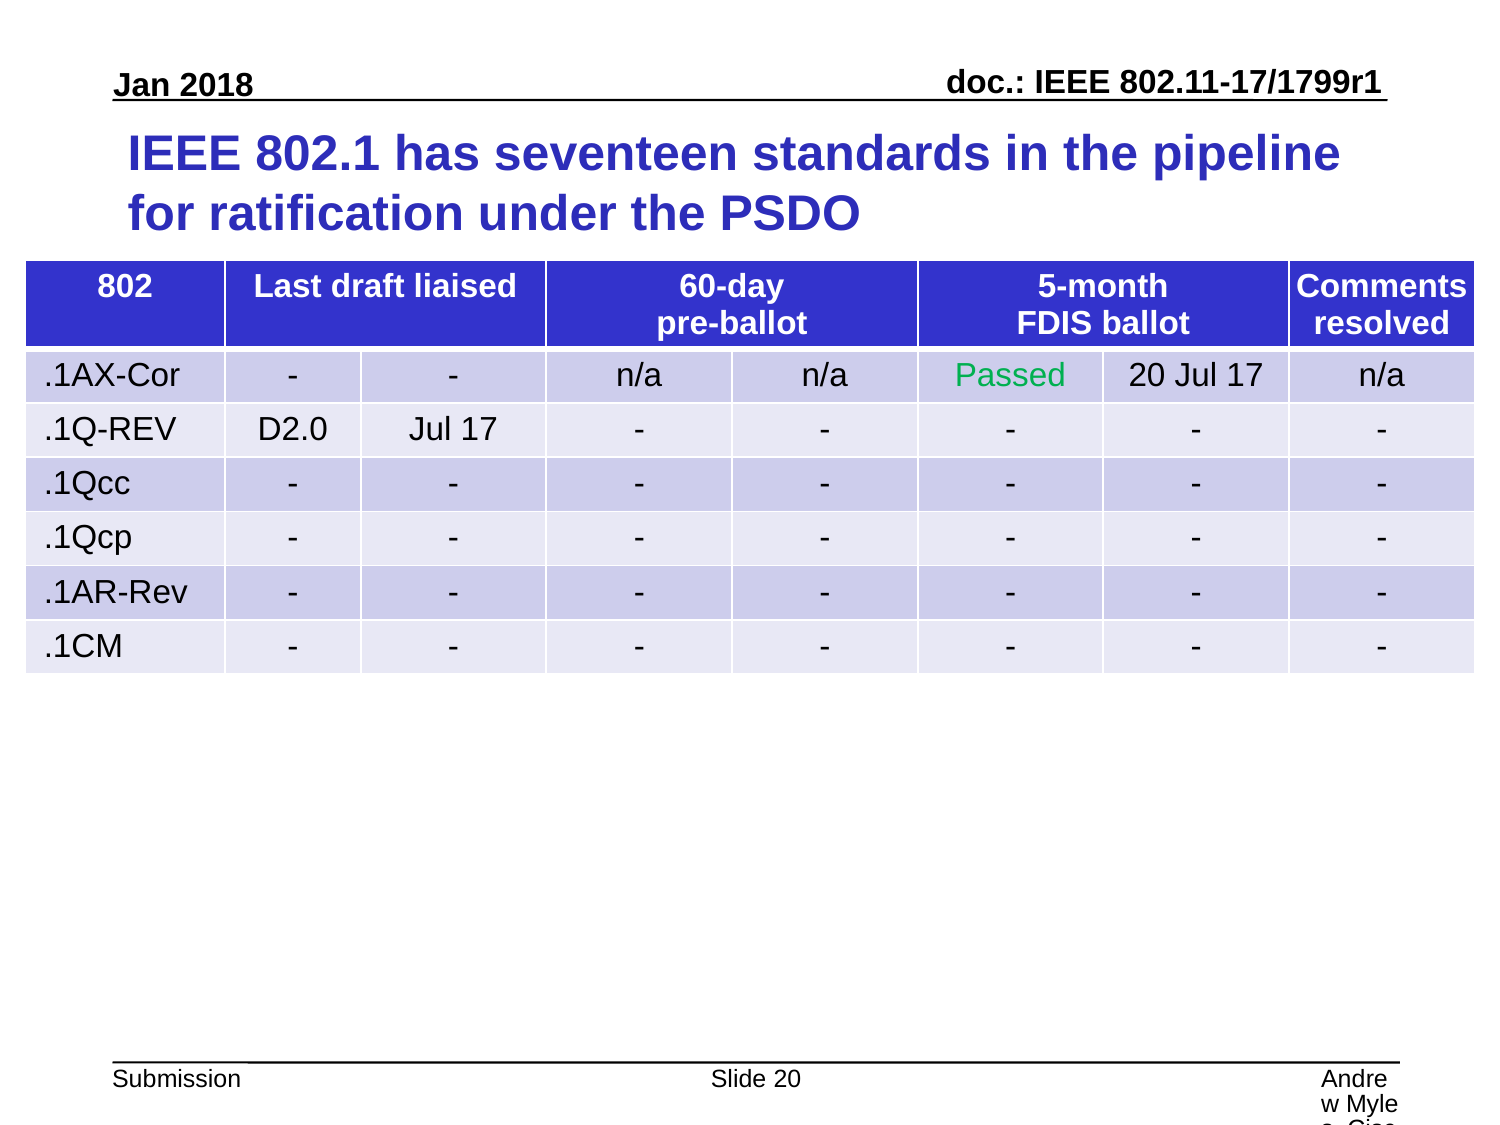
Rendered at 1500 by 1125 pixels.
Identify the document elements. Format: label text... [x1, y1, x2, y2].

table_header 802 [26, 261, 224, 346]
table_cell - [1104, 566, 1288, 619]
table_cell n/a [1290, 352, 1474, 402]
table_cell .1Qcp [26, 512, 224, 565]
table_cell 20 Jul 17 [1104, 352, 1288, 402]
table_cell D2.0 [226, 404, 360, 456]
title IEEE 802.1 has seventeen standards in the pipeline for ratification under the PSDO [112, 112, 1388, 259]
table_cell - [1290, 512, 1474, 565]
table_cell - [547, 512, 731, 565]
table_cell .1Q-REV [26, 404, 224, 456]
table_cell .1AX-Cor [26, 352, 224, 402]
table_cell - [733, 566, 917, 619]
table_cell - [226, 566, 360, 619]
slide_number Slide 20 [709, 1061, 803, 1093]
table_header 60-day pre-ballot [547, 261, 917, 346]
table_cell - [1104, 621, 1288, 673]
table_cell - [1104, 404, 1288, 456]
table_cell - [1104, 458, 1288, 511]
table_cell - [226, 352, 360, 402]
table_cell - [733, 458, 917, 511]
table_header Comments resolved [1290, 261, 1474, 346]
table_cell Passed [919, 352, 1102, 402]
table_header Last draft liaised [226, 261, 545, 346]
table_cell - [1290, 404, 1474, 456]
table_cell - [919, 458, 1102, 511]
table_cell - [733, 621, 917, 673]
table_cell - [362, 566, 545, 619]
table_cell - [362, 621, 545, 673]
table_cell - [547, 566, 731, 619]
table_cell - [919, 621, 1102, 673]
table_cell - [362, 352, 545, 402]
table_cell n/a [547, 352, 731, 402]
footer Andrew Myles, Cisco [1320, 1061, 1402, 1093]
table_cell - [919, 512, 1102, 565]
table_cell - [226, 512, 360, 565]
table_cell - [226, 458, 360, 511]
table_cell - [547, 404, 731, 456]
table_cell Jul 17 [362, 404, 545, 456]
table_header 5-month FDIS ballot [919, 261, 1288, 346]
table_cell .1CM [26, 621, 224, 673]
table_cell - [1290, 621, 1474, 673]
table_cell - [1104, 512, 1288, 565]
table_cell - [1290, 458, 1474, 511]
table_cell n/a [733, 352, 917, 402]
table_cell - [362, 458, 545, 511]
table_cell - [733, 404, 917, 456]
table_cell - [226, 621, 360, 673]
table_cell - [547, 458, 731, 511]
table_cell - [919, 404, 1102, 456]
table_cell - [919, 566, 1102, 619]
table_cell - [733, 512, 917, 565]
table_cell - [362, 512, 545, 565]
table_cell - [547, 621, 731, 673]
table_cell .1AR-Rev [26, 566, 224, 619]
table_cell .1Qcc [26, 458, 224, 511]
table_cell - [1290, 566, 1474, 619]
